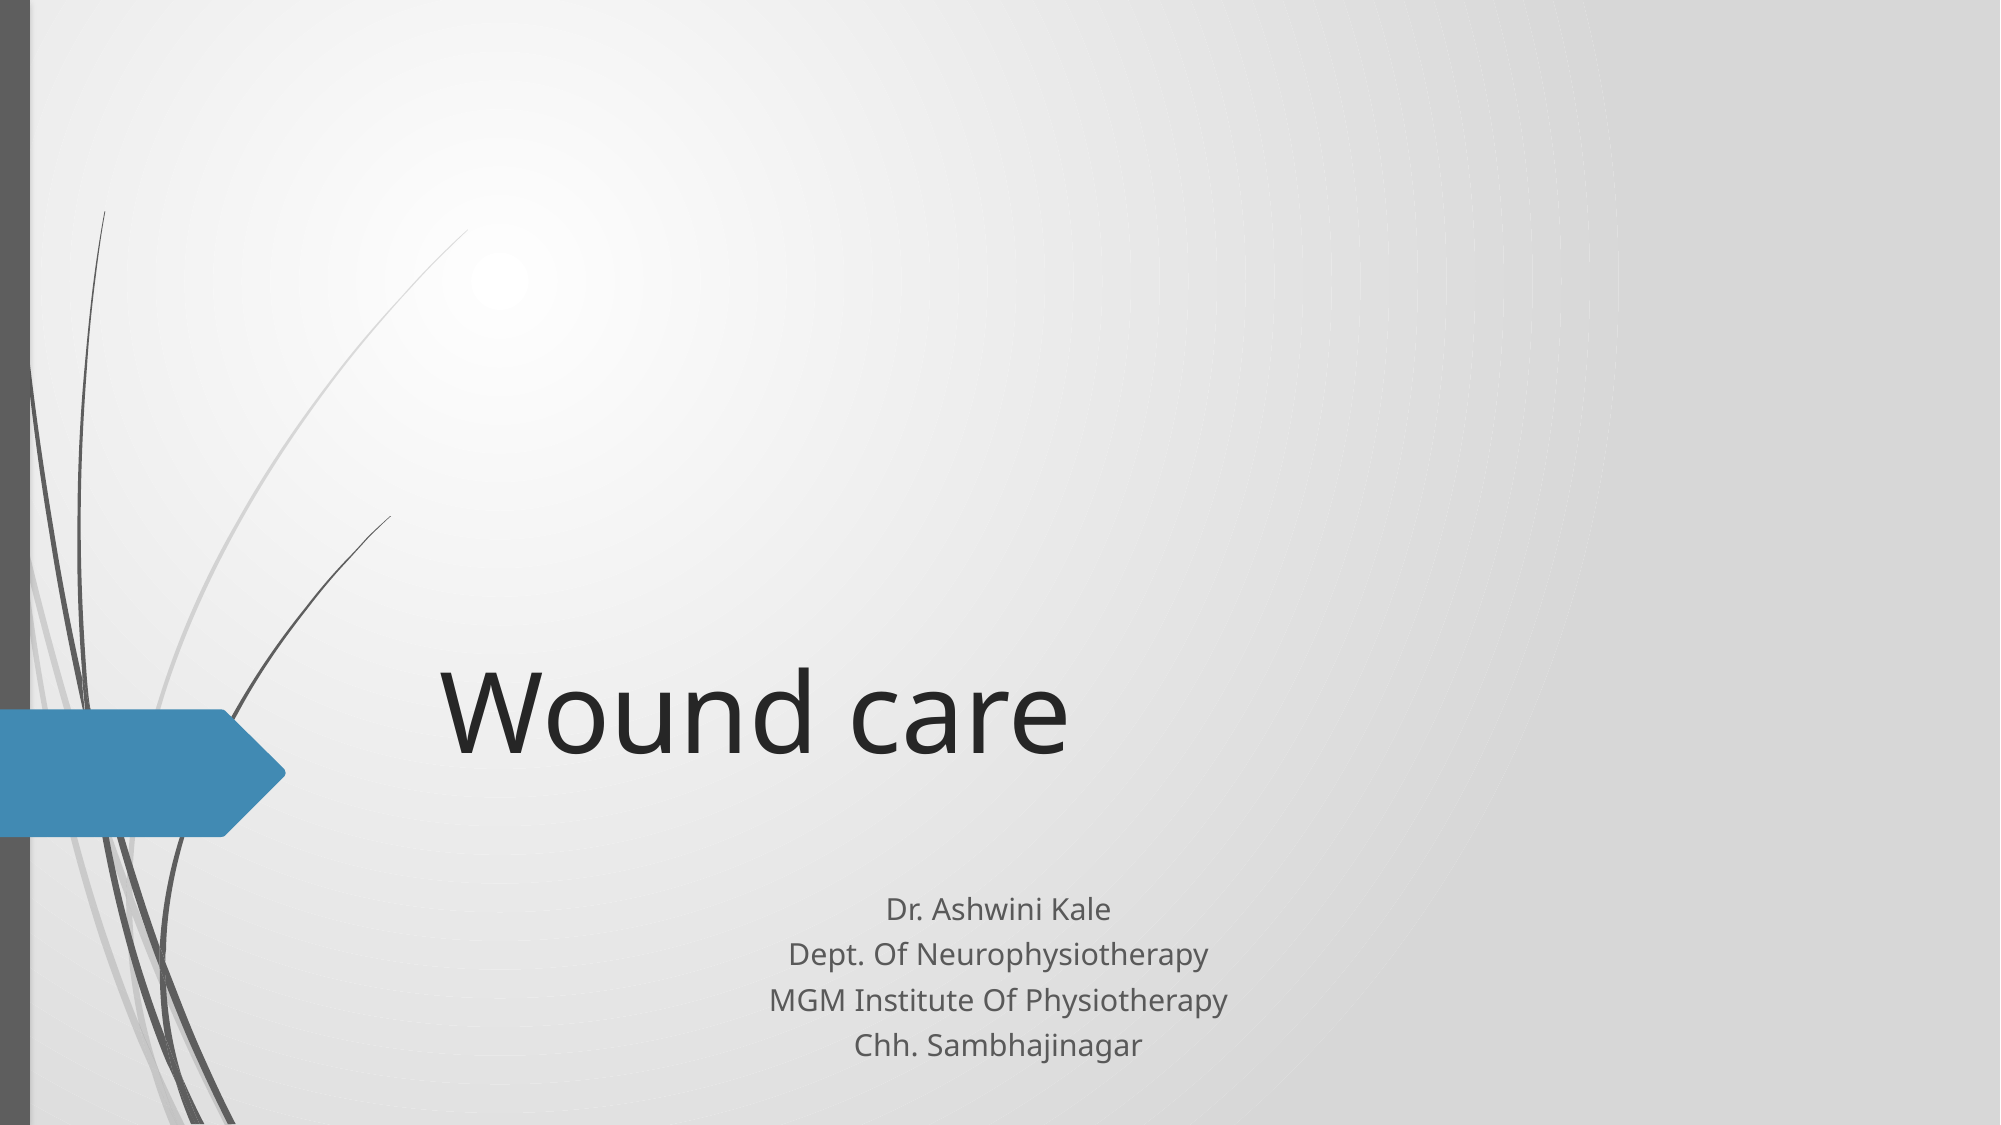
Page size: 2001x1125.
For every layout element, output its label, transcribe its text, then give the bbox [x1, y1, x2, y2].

title Wound care [424, 412, 1888, 784]
subtitle Dr. Ashwini Kale Dept. Of Neurophysiotherapy MGM Institute Of Physiotherapy Chh. Sambhajinagar [267, 886, 1730, 1071]
